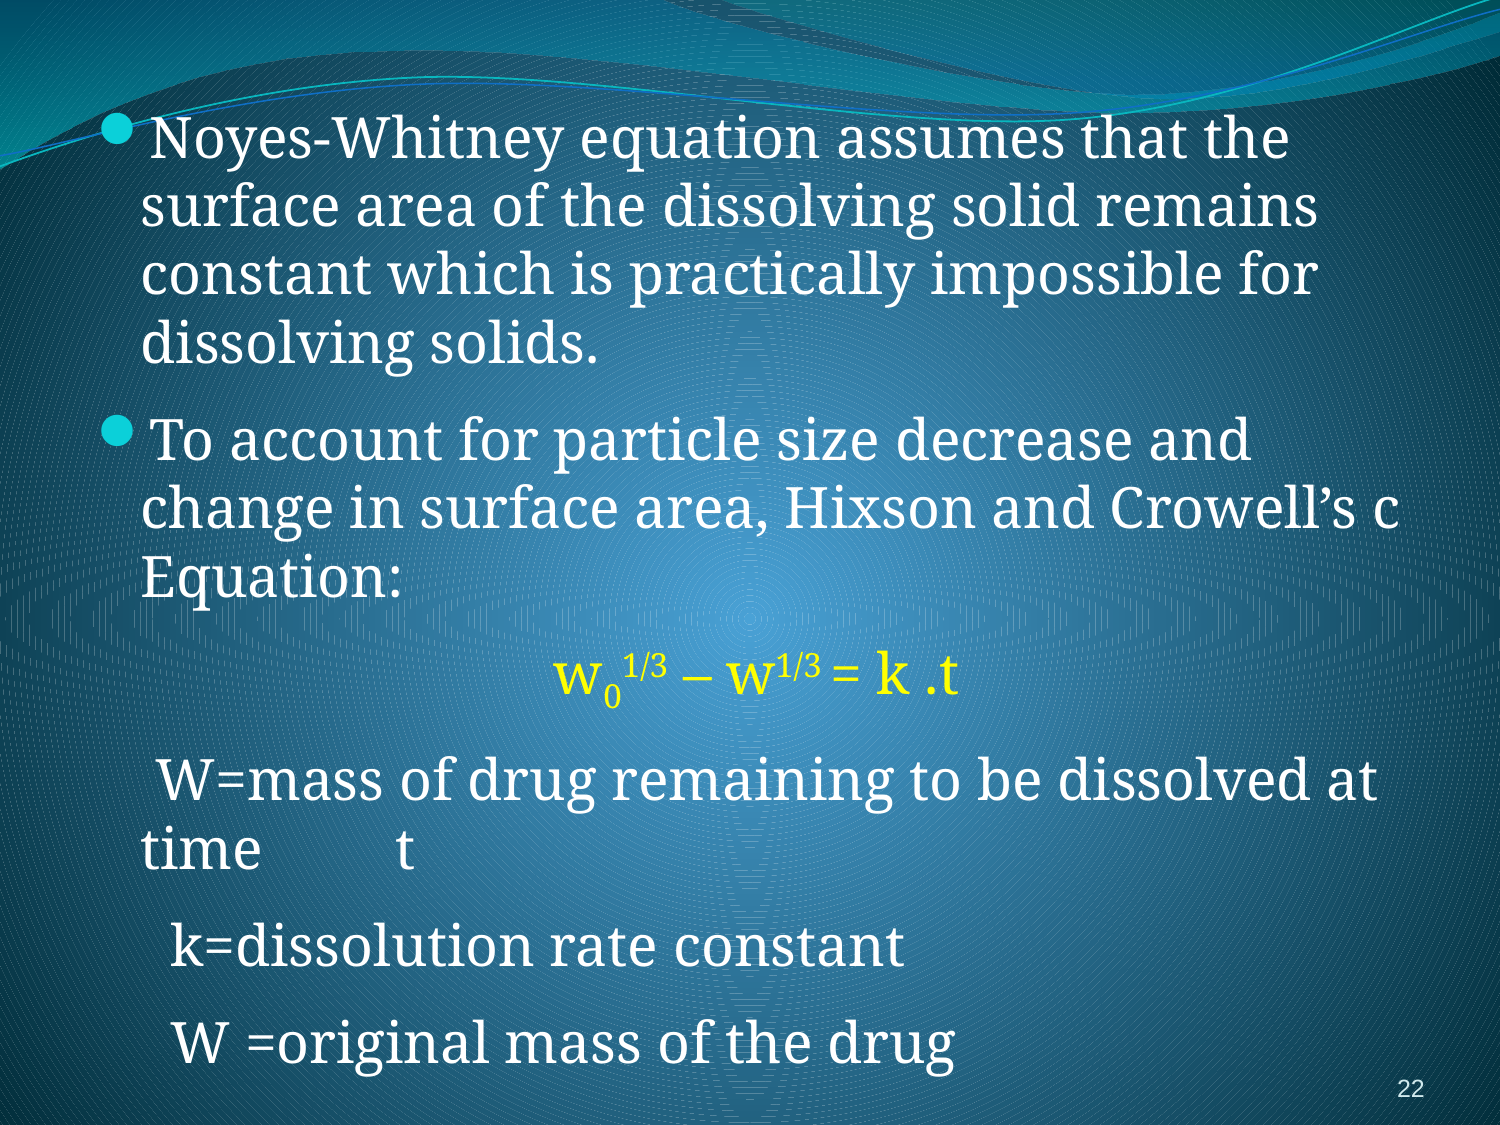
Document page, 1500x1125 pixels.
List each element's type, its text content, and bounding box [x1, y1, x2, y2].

list Noyes-Whitney equation assumes that the surface area of the dissolving solid remains constant which is practically impossible for dissolving solids. To account for particle size decrease and change in surface area, Hixson and Crowell’s c Equation: w01/3 – w1/3 = k .t W=mass of drug remaining to be dissolved at time t k=dissolution rate constant W =original mass of the drug [82, 93, 1432, 1090]
slide_number 22 [1299, 1042, 1425, 1103]
